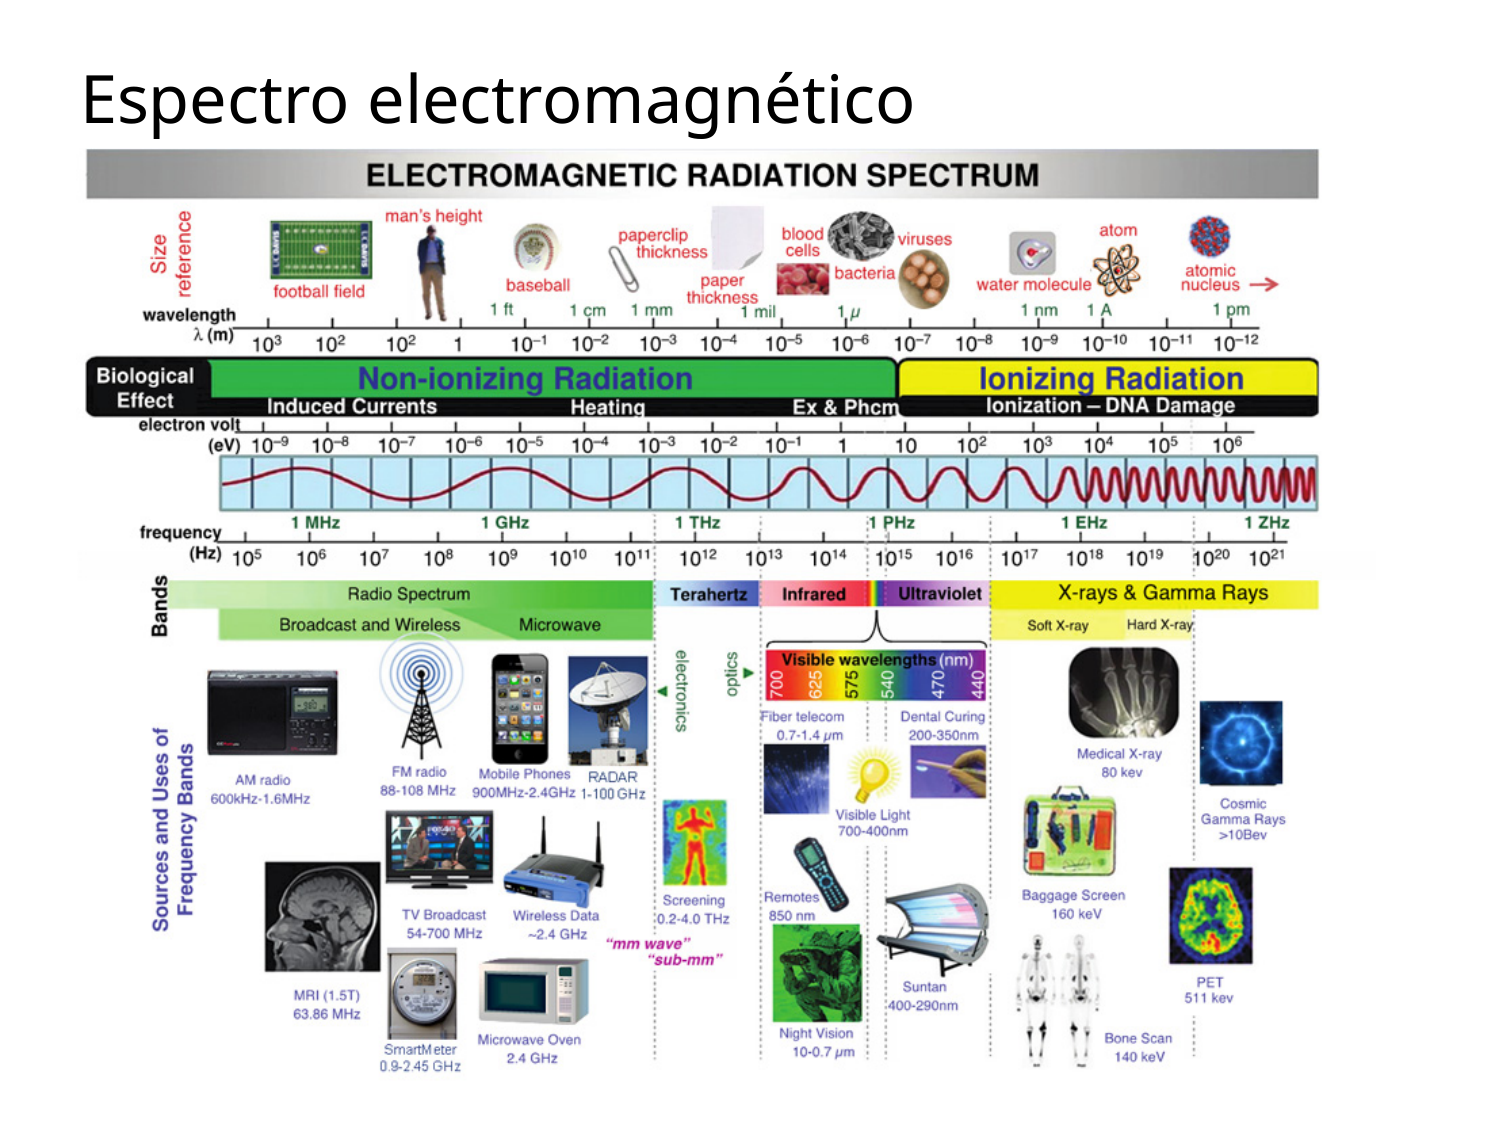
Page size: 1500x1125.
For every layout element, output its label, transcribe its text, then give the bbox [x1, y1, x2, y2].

picture [76, 148, 1376, 1082]
title Espectro electromagnético [64, 42, 1415, 161]
